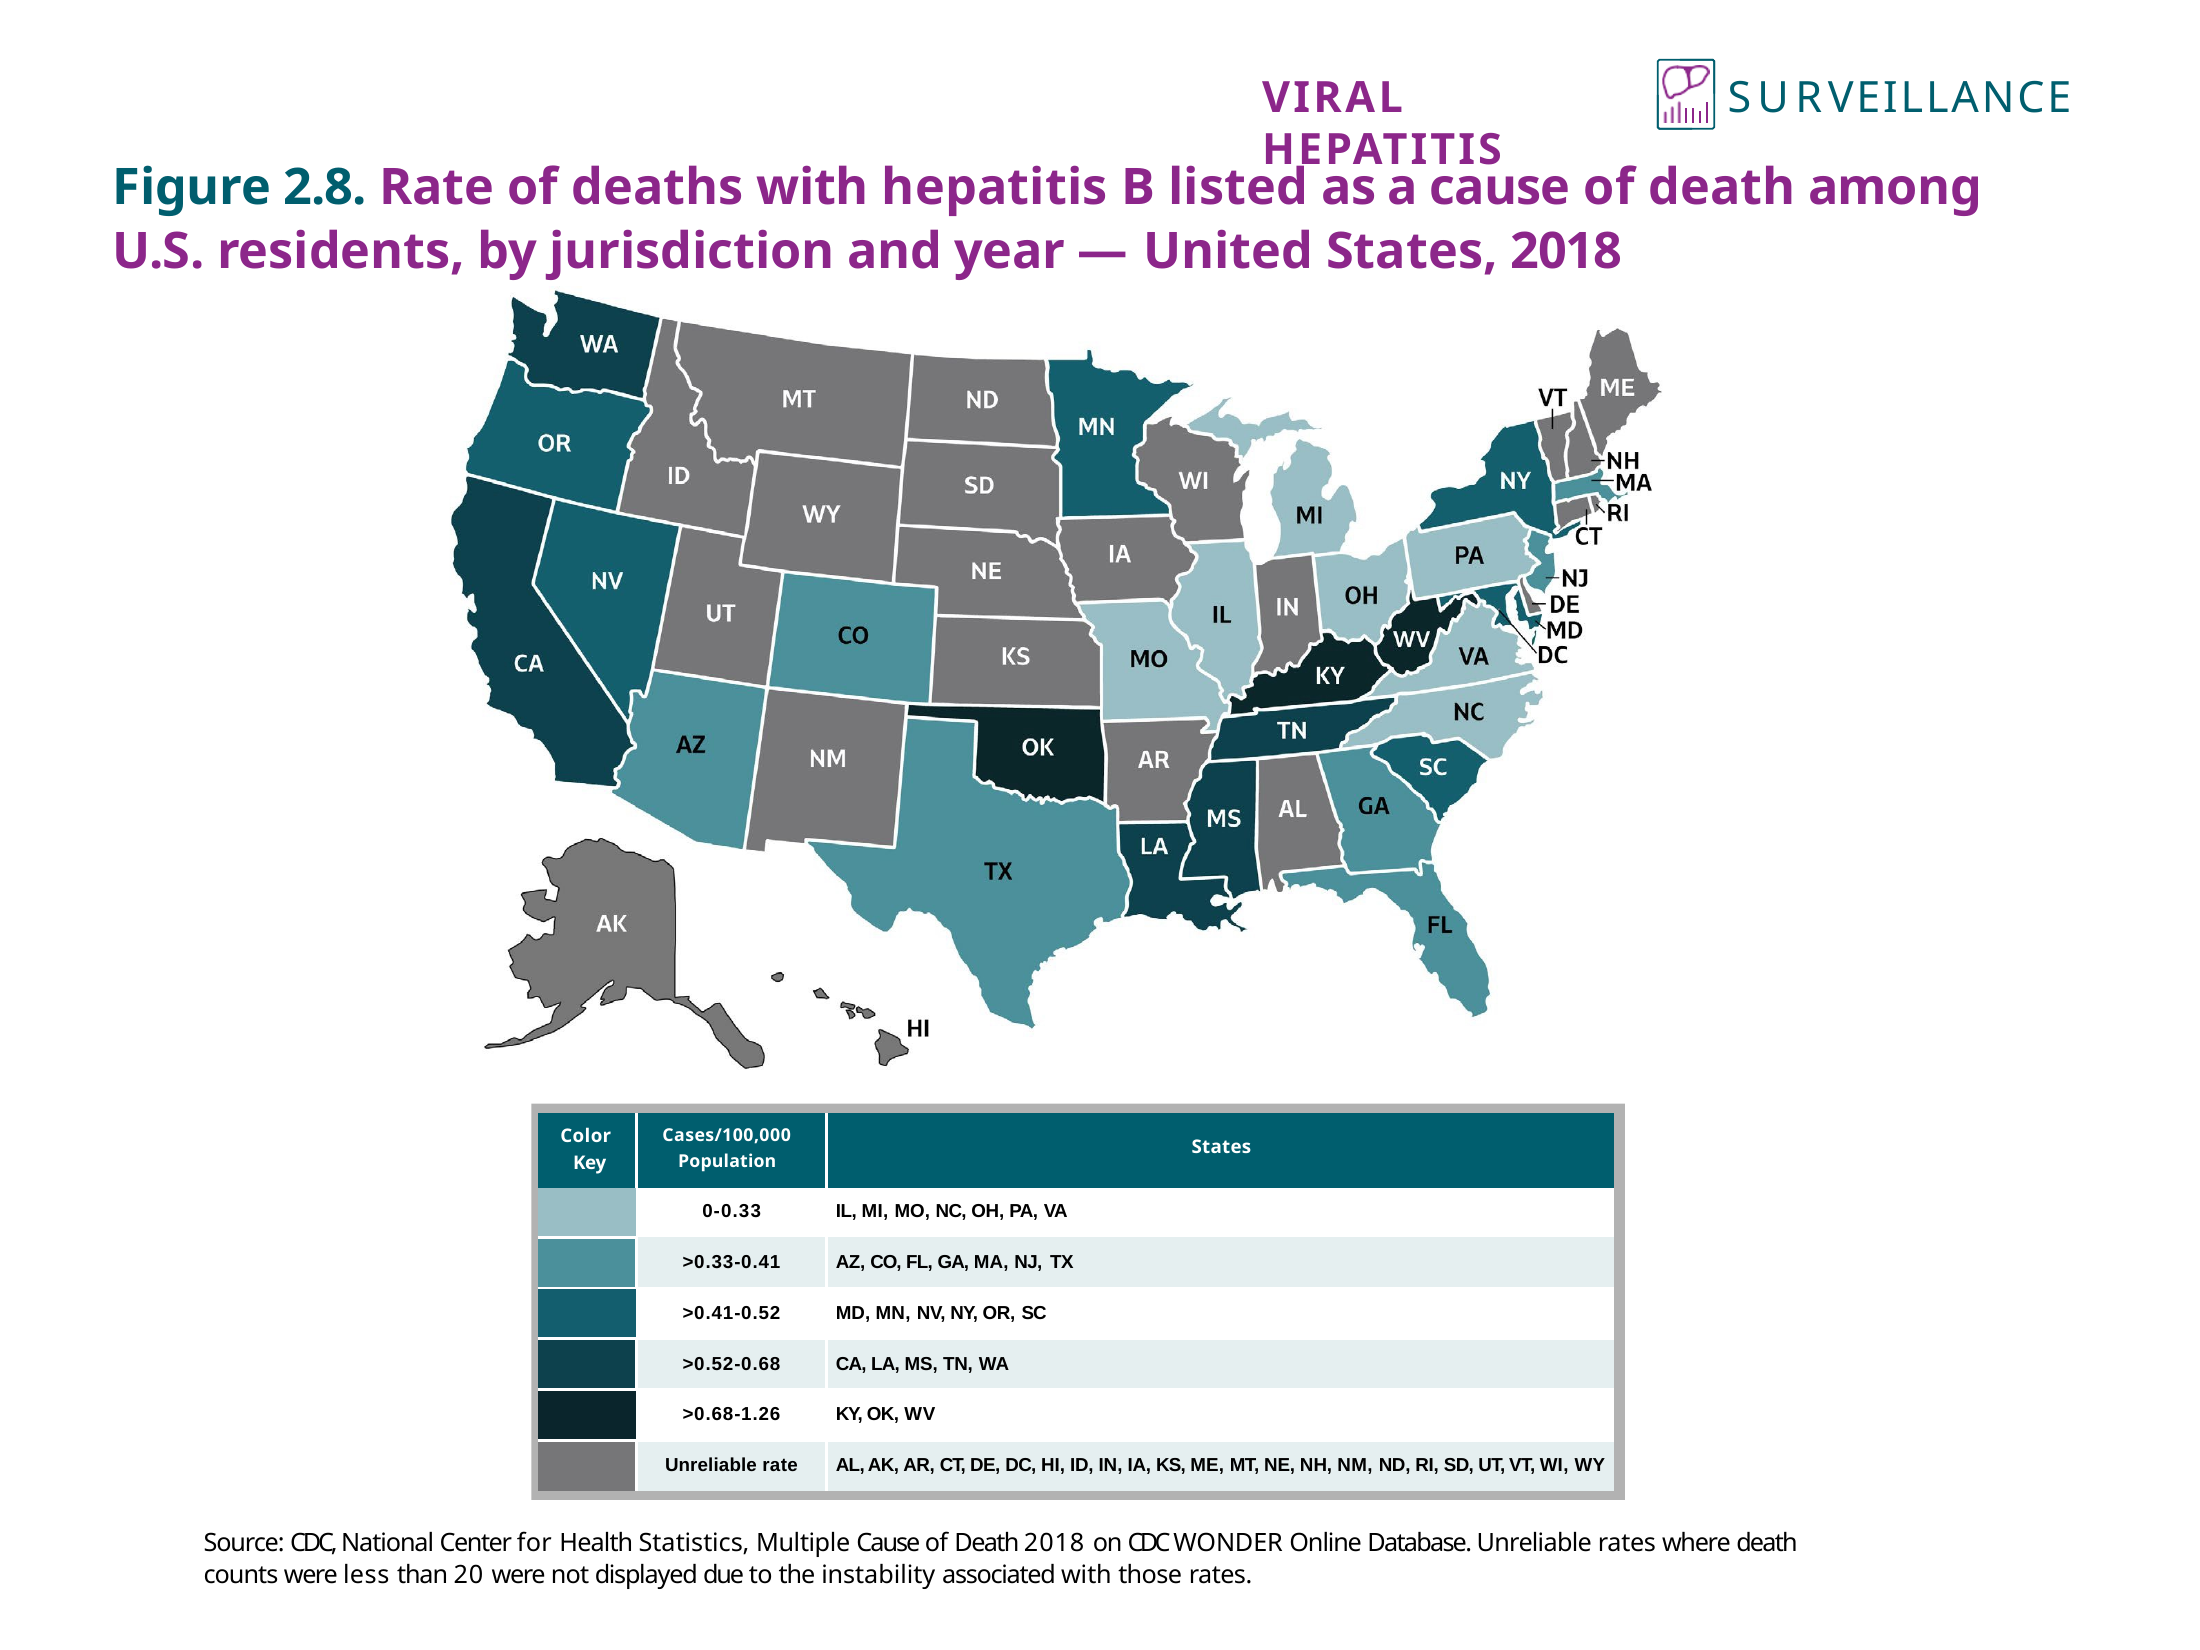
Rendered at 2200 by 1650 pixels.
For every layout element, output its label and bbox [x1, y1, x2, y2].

table_cell [538, 1340, 635, 1388]
table_cell [538, 1391, 1614, 1439]
table_header [538, 1113, 635, 1188]
text_box [1724, 65, 2079, 122]
table_header [828, 1113, 1614, 1188]
table_cell [638, 1442, 825, 1491]
table_header [638, 1113, 825, 1188]
table_cell [828, 1442, 1614, 1491]
table_cell [538, 1188, 1614, 1287]
text_box [109, 65, 2002, 279]
text_box [531, 1103, 1625, 1500]
table_cell [828, 1340, 1614, 1388]
table_cell [538, 1289, 1614, 1337]
text_box [1657, 59, 1715, 129]
text_box [200, 1520, 1862, 1589]
text_box [449, 286, 1663, 1070]
table_cell [538, 1442, 635, 1491]
table_cell [638, 1340, 825, 1388]
table_cell [538, 1239, 635, 1287]
